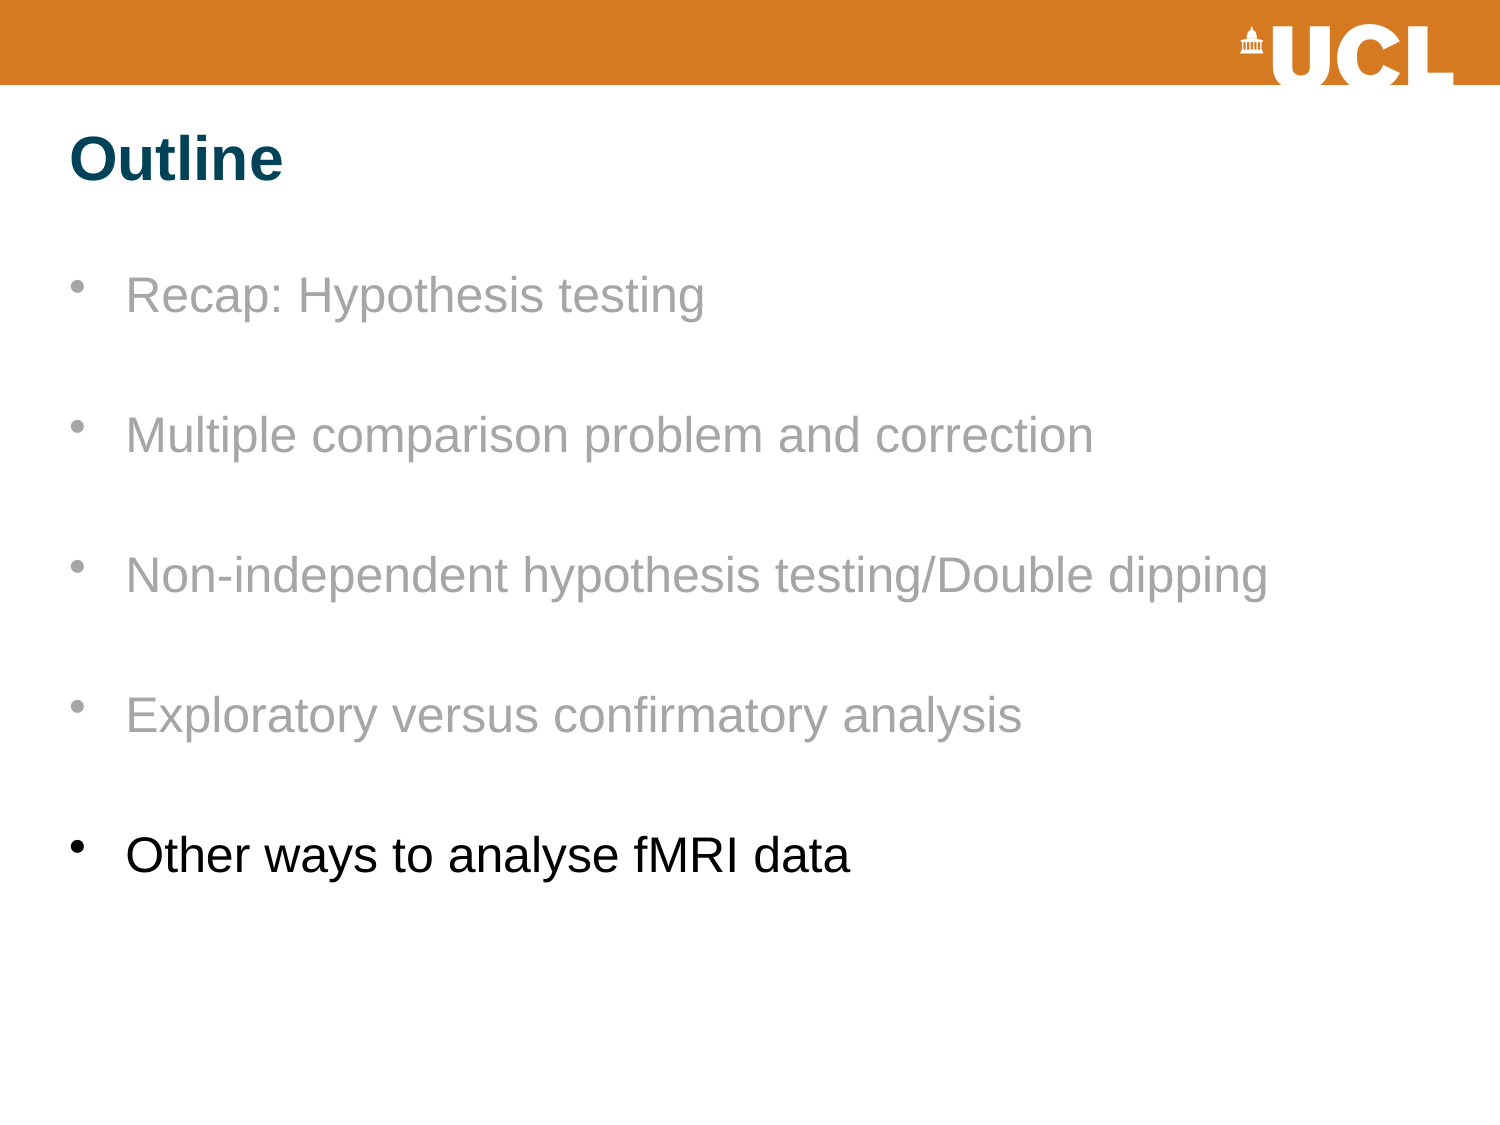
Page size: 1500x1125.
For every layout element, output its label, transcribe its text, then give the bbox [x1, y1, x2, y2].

title Outline [53, 110, 1448, 255]
picture [0, 0, 1500, 85]
list Recap: Hypothesis testing Multiple comparison problem and correction Non-independent hypothesis testing/Double dipping Exploratory versus confirmatory analysis Other ways to analyse fMRI data [53, 255, 1448, 823]
